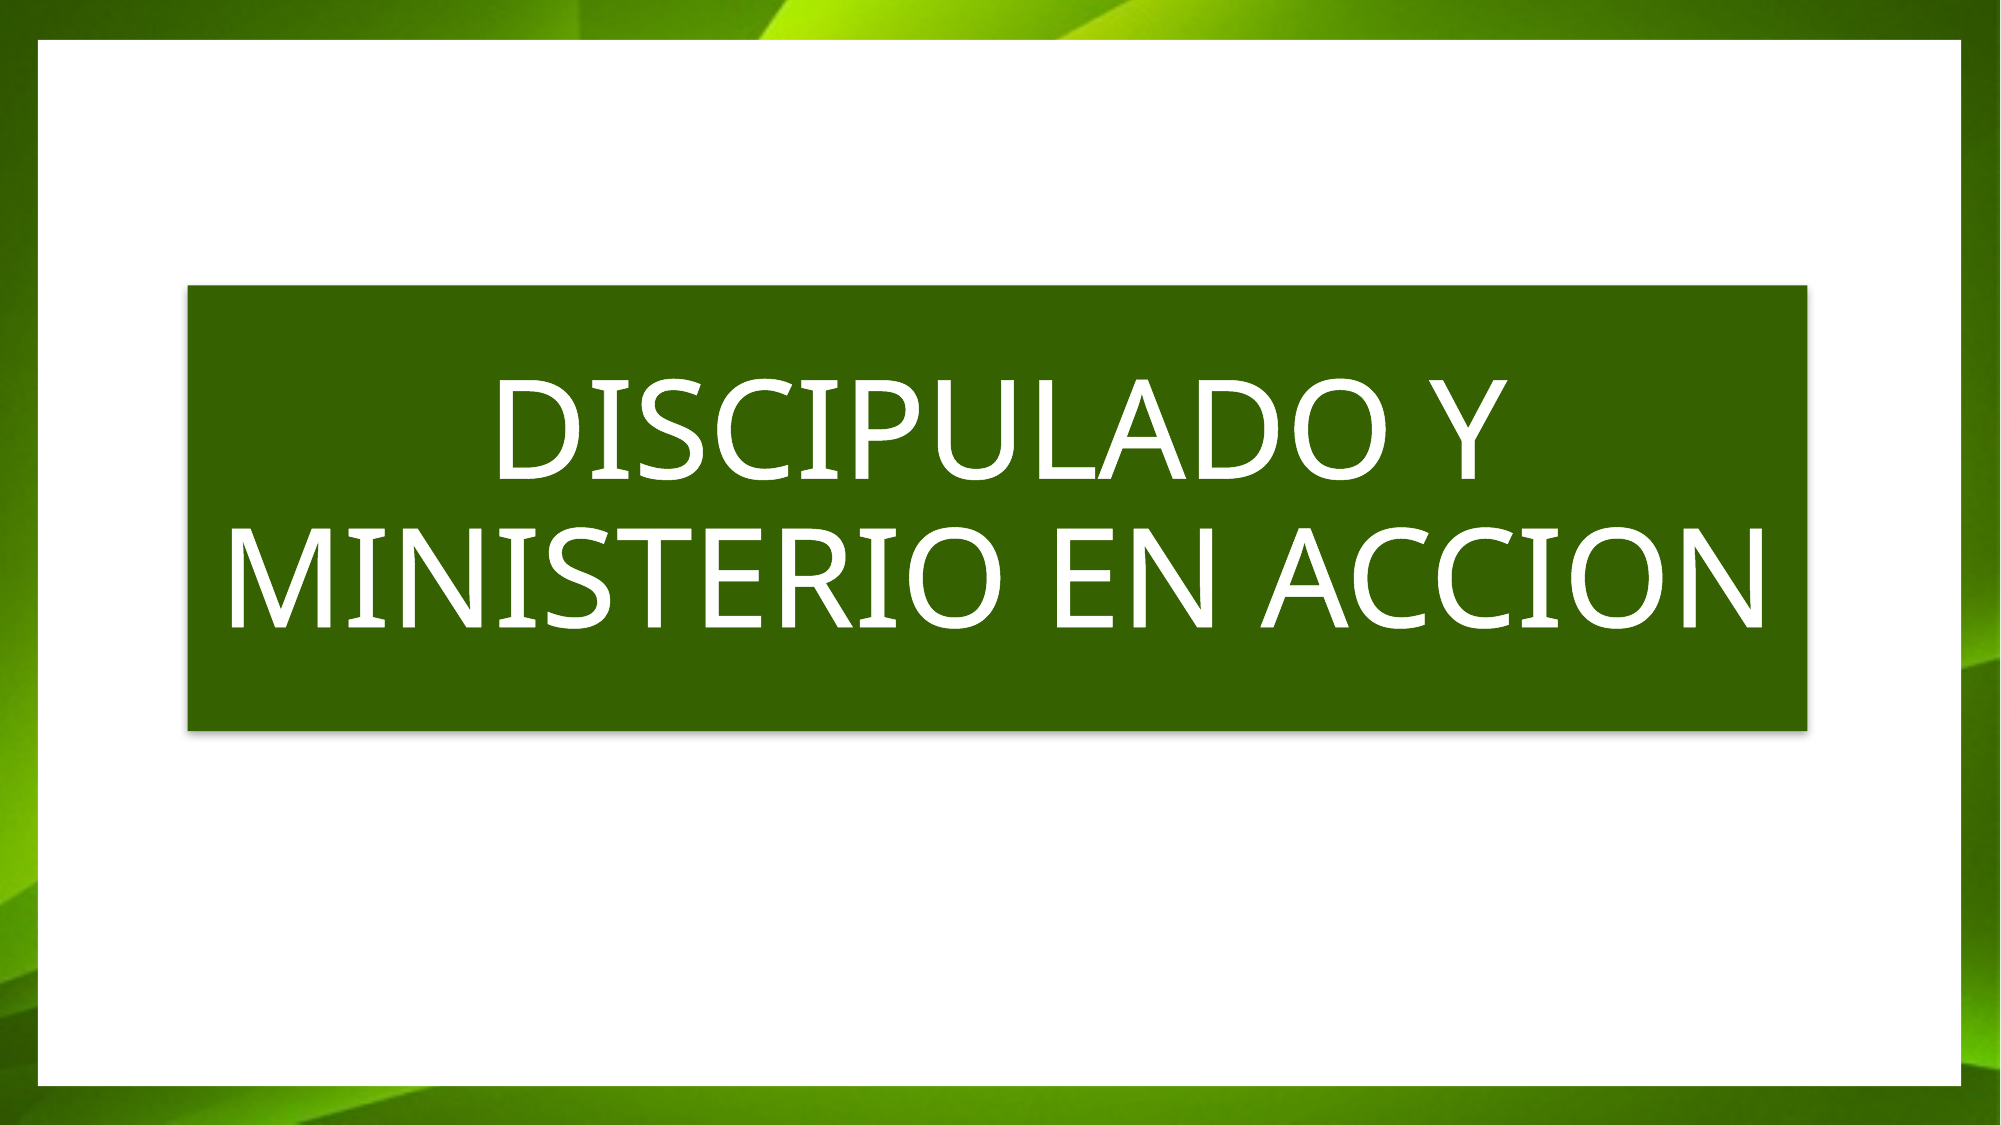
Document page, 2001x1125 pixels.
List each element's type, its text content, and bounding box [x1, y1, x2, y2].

picture [0, 0, 2001, 1125]
title DISCIPULADO Y MINISTERIO EN ACCION [187, 285, 1808, 732]
